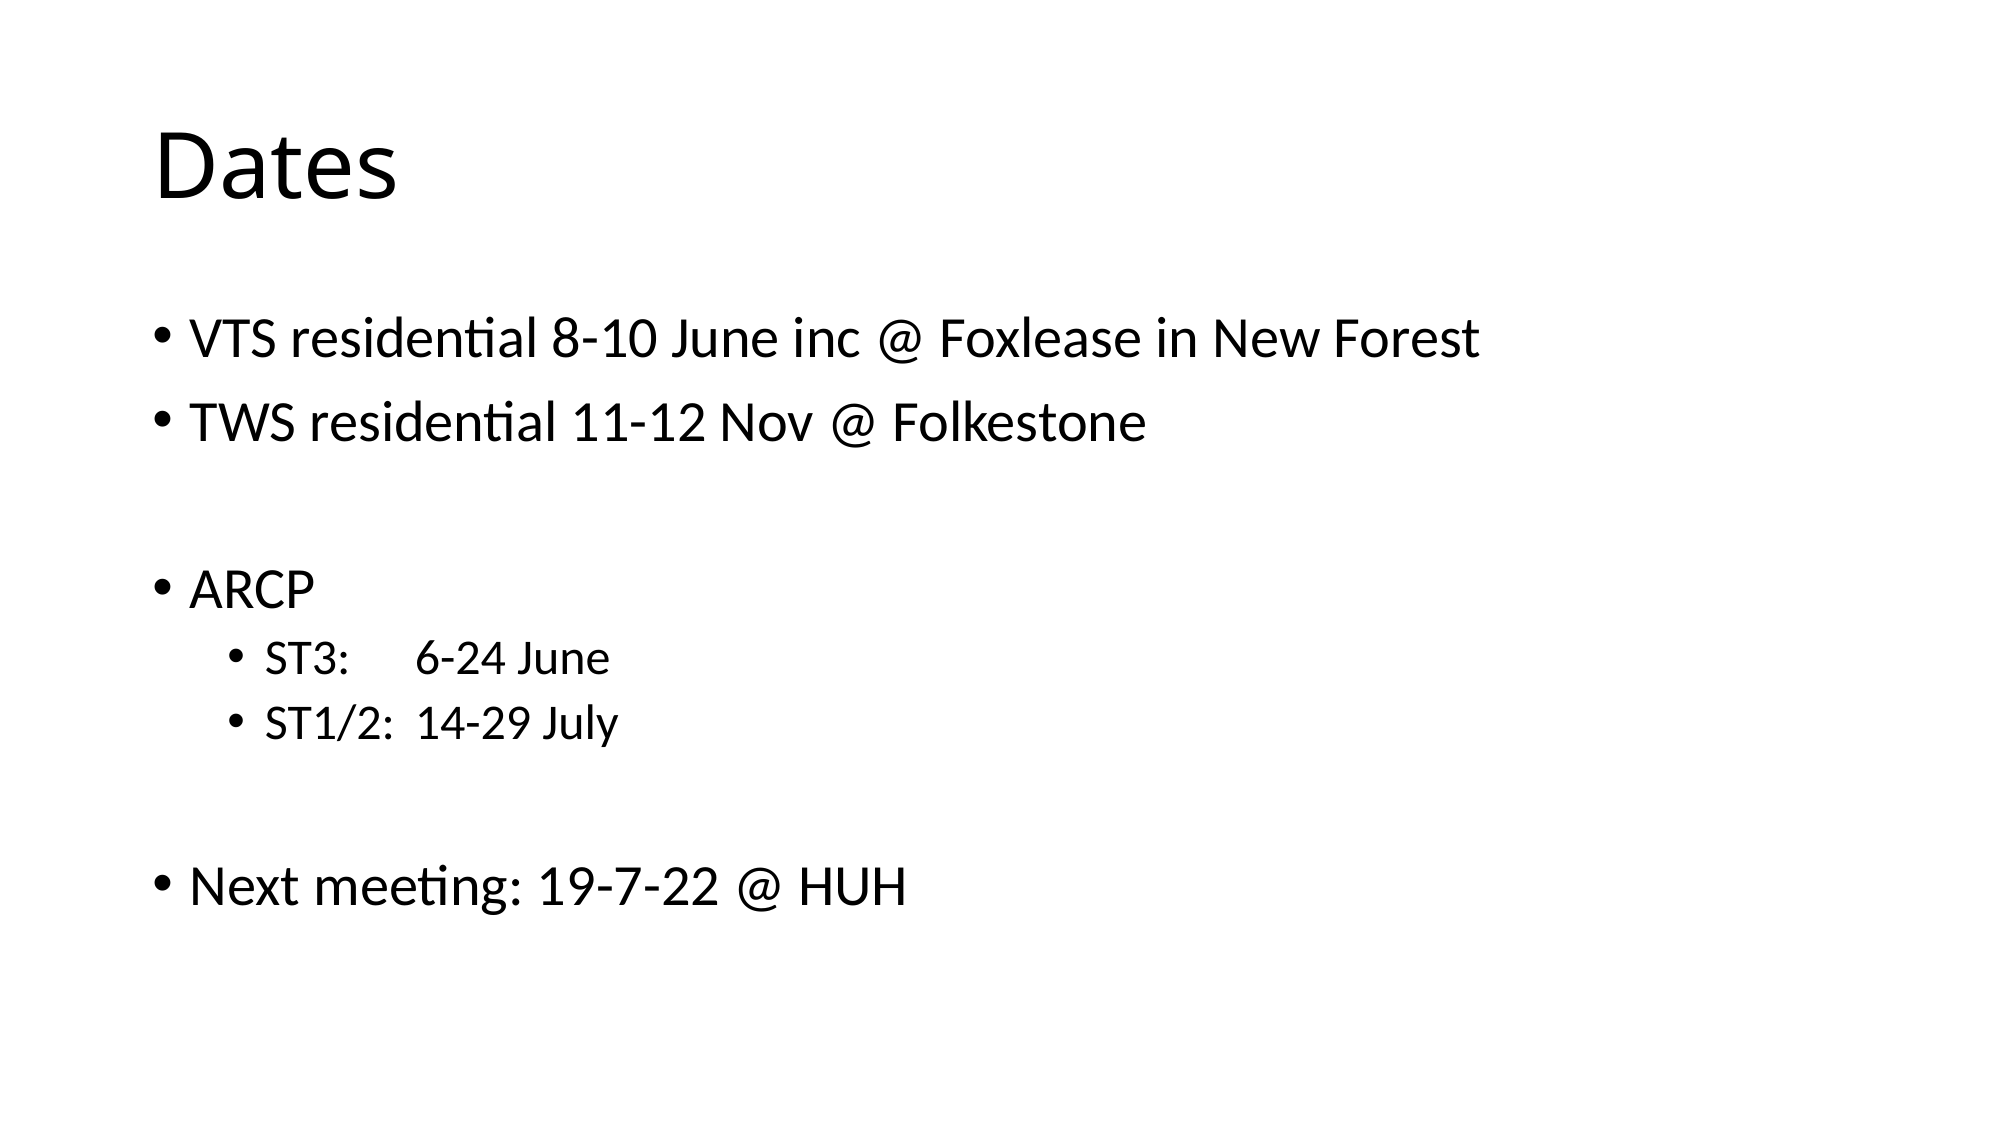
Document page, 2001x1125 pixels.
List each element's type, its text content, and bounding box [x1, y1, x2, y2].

title Dates [137, 59, 1863, 278]
list VTS residential 8-10 June inc @ Foxlease in New Forest TWS residential 11-12 Nov @ Folkestone ARCP ST3: 6-24 June ST1/2: 14-29 July Next meeting: 19-7-22 @ HUH [137, 299, 1863, 1014]
